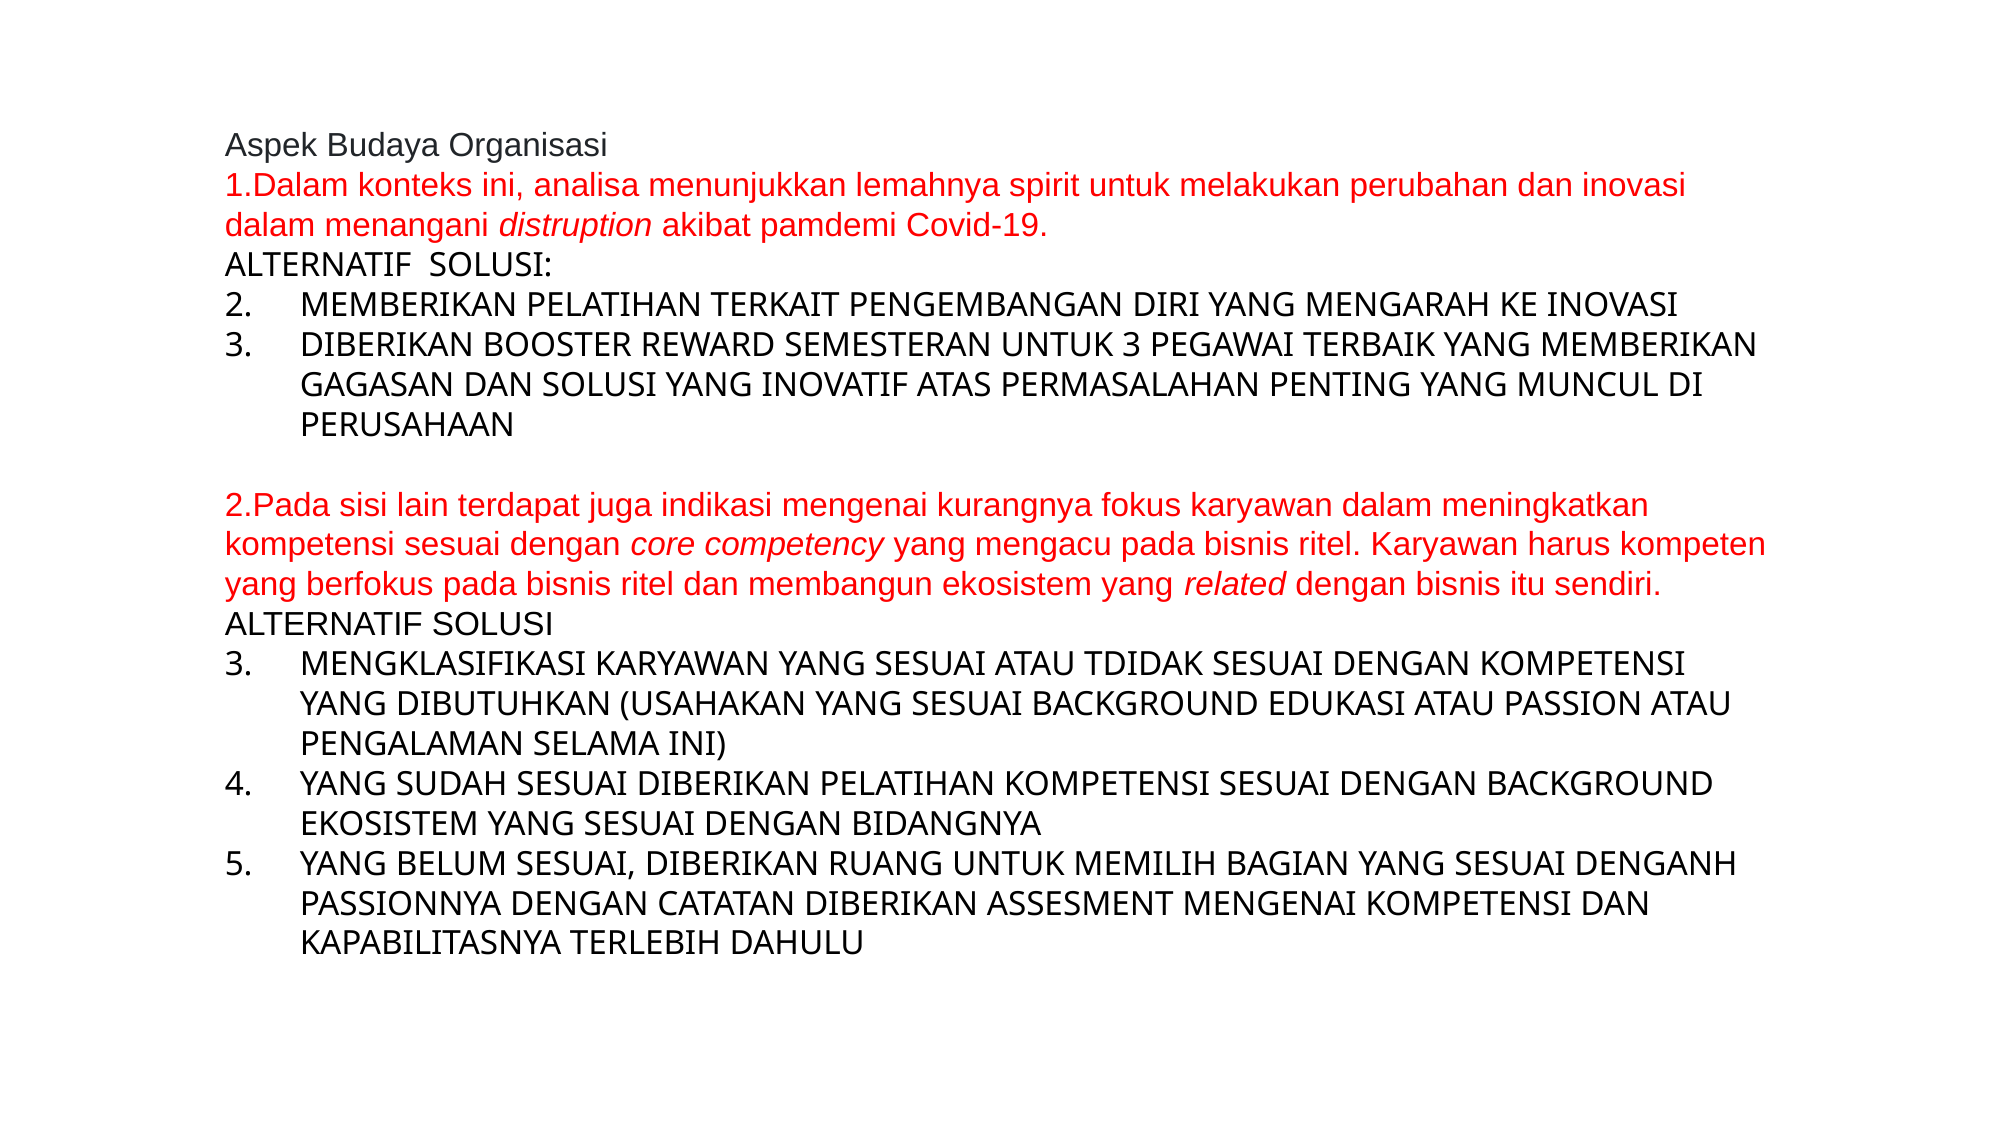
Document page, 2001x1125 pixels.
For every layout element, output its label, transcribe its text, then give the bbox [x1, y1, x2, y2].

text_box ﻿Aspek Budaya Organisasi Dalam konteks ini, analisa menunjukkan lemahnya spirit untuk melakukan perubahan dan inovasi dalam menangani distruption akibat pamdemi Covid-19. ALTERNATIF SOLUSI: MEMBERIKAN PELATIHAN TERKAIT PENGEMBANGAN DIRI YANG MENGARAH KE INOVASI DIBERIKAN BOOSTER REWARD SEMESTERAN UNTUK 3 PEGAWAI TERBAIK YANG MEMBERIKAN GAGASAN DAN SOLUSI YANG INOVATIF ATAS PERMASALAHAN PENTING YANG MUNCUL DI PERUSAHAAN Pada sisi lain terdapat juga indikasi mengenai kurangnya fokus karyawan dalam meningkatkan kompetensi sesuai dengan core competency yang mengacu pada bisnis ritel. Karyawan harus kompeten yang berfokus pada bisnis ritel dan membangun ekosistem yang related dengan bisnis itu sendiri. ALTERNATIF SOLUSI MENGKLASIFIKASI KARYAWAN YANG SESUAI ATAU TDIDAK SESUAI DENGAN KOMPETENSI YANG DIBUTUHKAN (USAHAKAN YANG SESUAI BACKGROUND EDUKASI ATAU PASSION ATAU PENGALAMAN SELAMA INI) YANG SUDAH SESUAI DIBERIKAN PELATIHAN KOMPETENSI SESUAI DENGAN BACKGROUND EKOSISTEM YANG SESUAI DENGAN BIDANGNYA YANG BELUM SESUAI, DIBERIKAN RUANG UNTUK MEMILIH BAGIAN YANG SESUAI DENGANH PASSIONNYA DENGAN CATATAN DIBERIKAN ASSESMENT MENGENAI KOMPETENSI DAN KAPABILITASNYA TERLEBIH DAHULU [209, 115, 1790, 1010]
